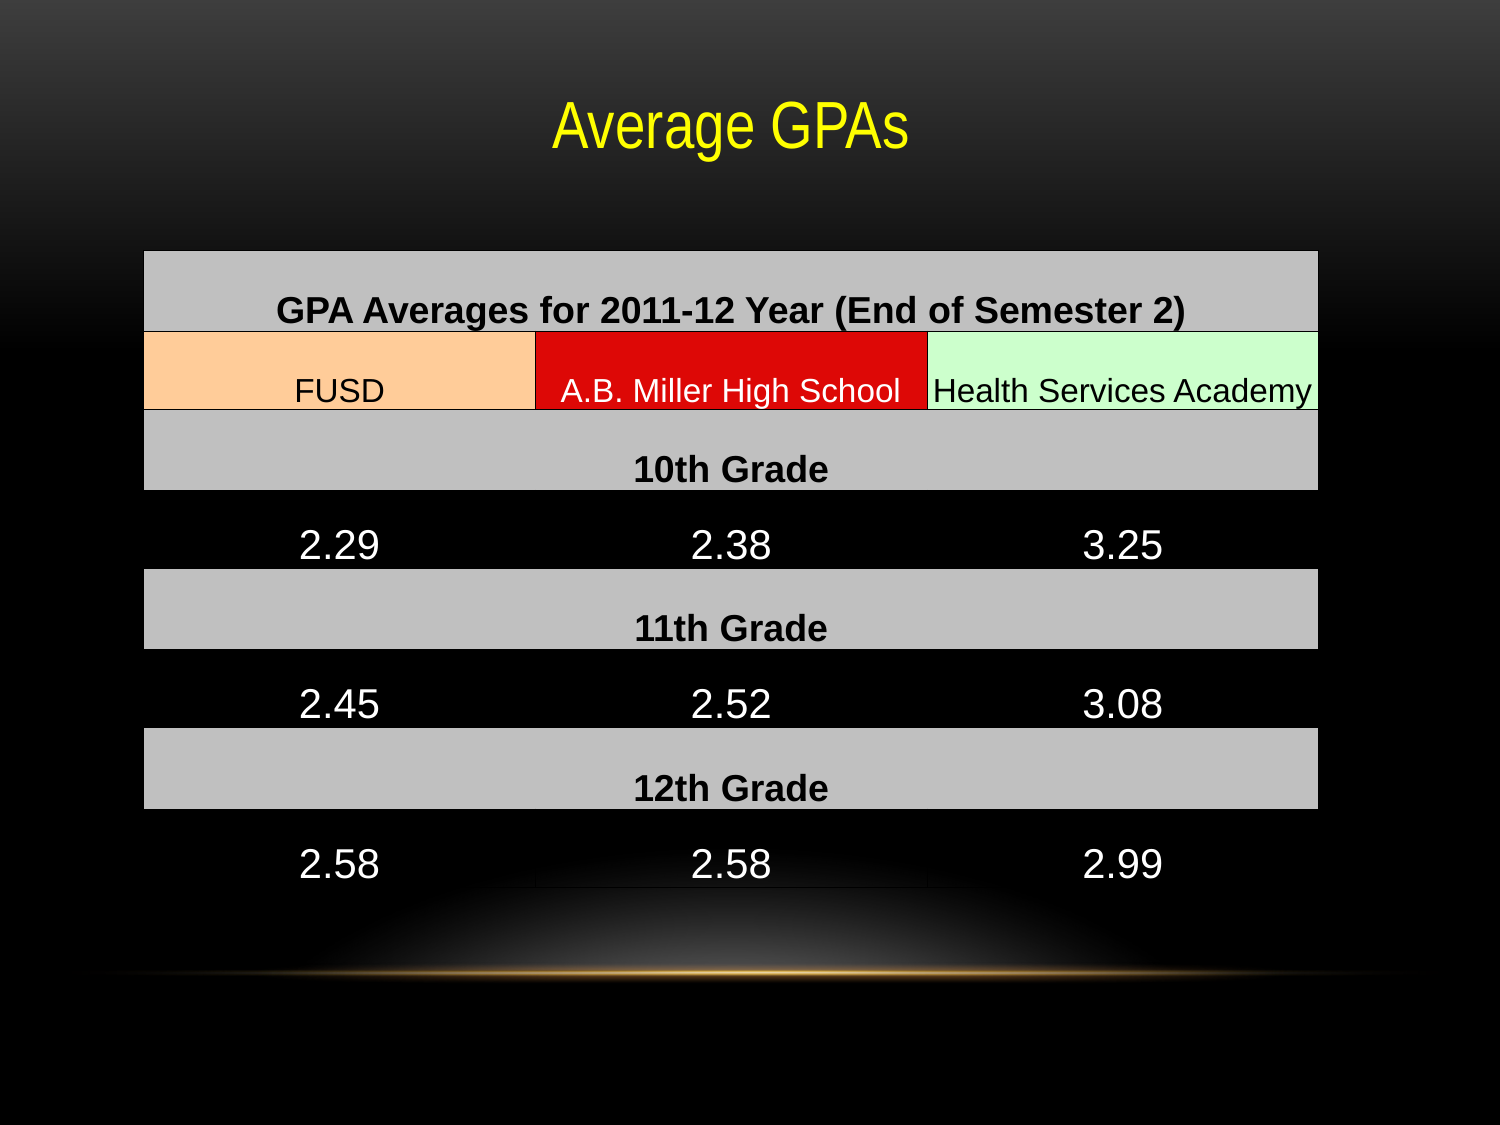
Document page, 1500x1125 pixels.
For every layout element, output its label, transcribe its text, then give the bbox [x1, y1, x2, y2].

table_cell 2.58 [536, 810, 927, 887]
table_cell 12th Grade [144, 728, 1318, 809]
picture [0, 0, 1500, 1125]
text_box Average GPAs [312, 74, 1150, 170]
table_cell 2.45 [144, 650, 535, 727]
table_header GPA Averages for 2011-12 Year (End of Semester 2) [144, 251, 1318, 331]
table_cell Health Services Academy [928, 332, 1318, 409]
table_cell 2.52 [536, 650, 927, 727]
table_cell A.B. Miller High School [536, 332, 927, 409]
table_cell 3.08 [928, 650, 1318, 727]
table_cell 2.99 [928, 810, 1318, 887]
table_cell 2.58 [144, 810, 535, 887]
table_cell 3.25 [928, 491, 1318, 568]
table_cell 2.29 [144, 491, 535, 568]
table_cell 11th Grade [144, 569, 1318, 649]
table_cell 10th Grade [144, 410, 1318, 490]
table_cell FUSD [144, 332, 535, 409]
table_cell 2.38 [536, 491, 927, 568]
